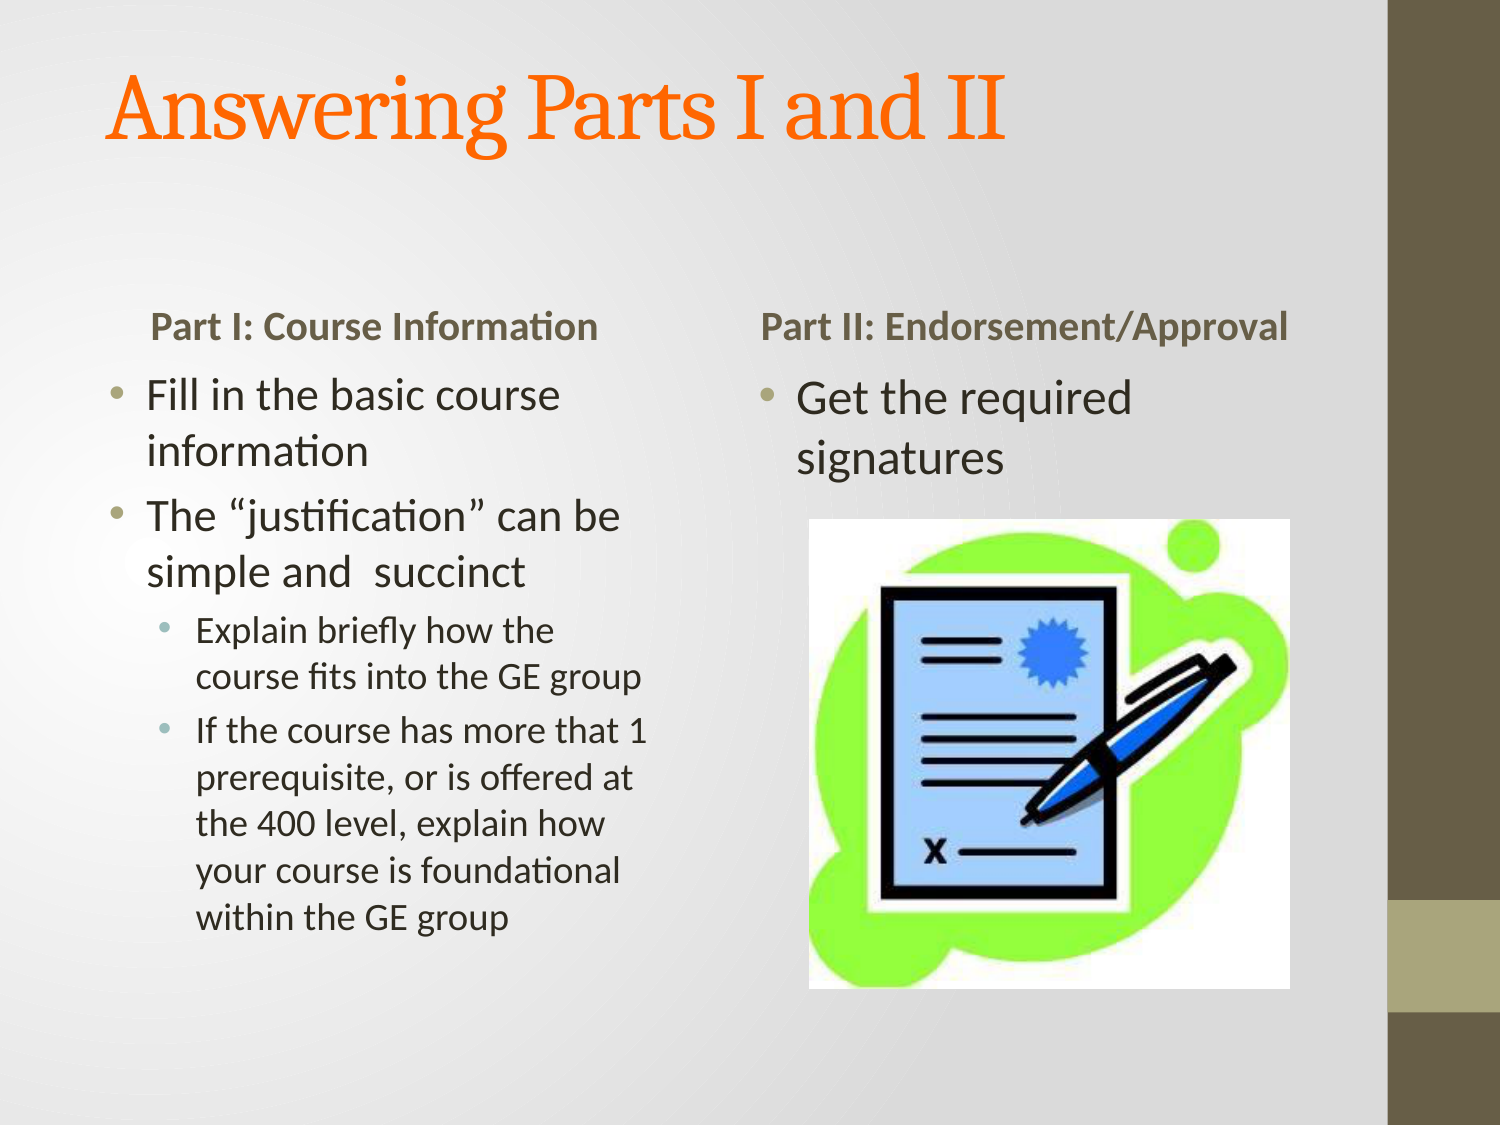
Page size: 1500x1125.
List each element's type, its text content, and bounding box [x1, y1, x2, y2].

list Get the required signatures [725, 356, 1325, 1005]
picture [808, 519, 1291, 990]
list Part II: Endorsement/Approval [725, 251, 1325, 356]
list Fill in the basic course information The “justification” can be simple and succinct Explain briefly how the course fits into the GE group If the course has more that 1 prerequisite, or is offered at the 400 level, explain how your course is foundational within the GE group [75, 356, 675, 1005]
list Part I: Course Information [75, 251, 675, 356]
title Answering Parts I and II [90, 0, 1410, 211]
